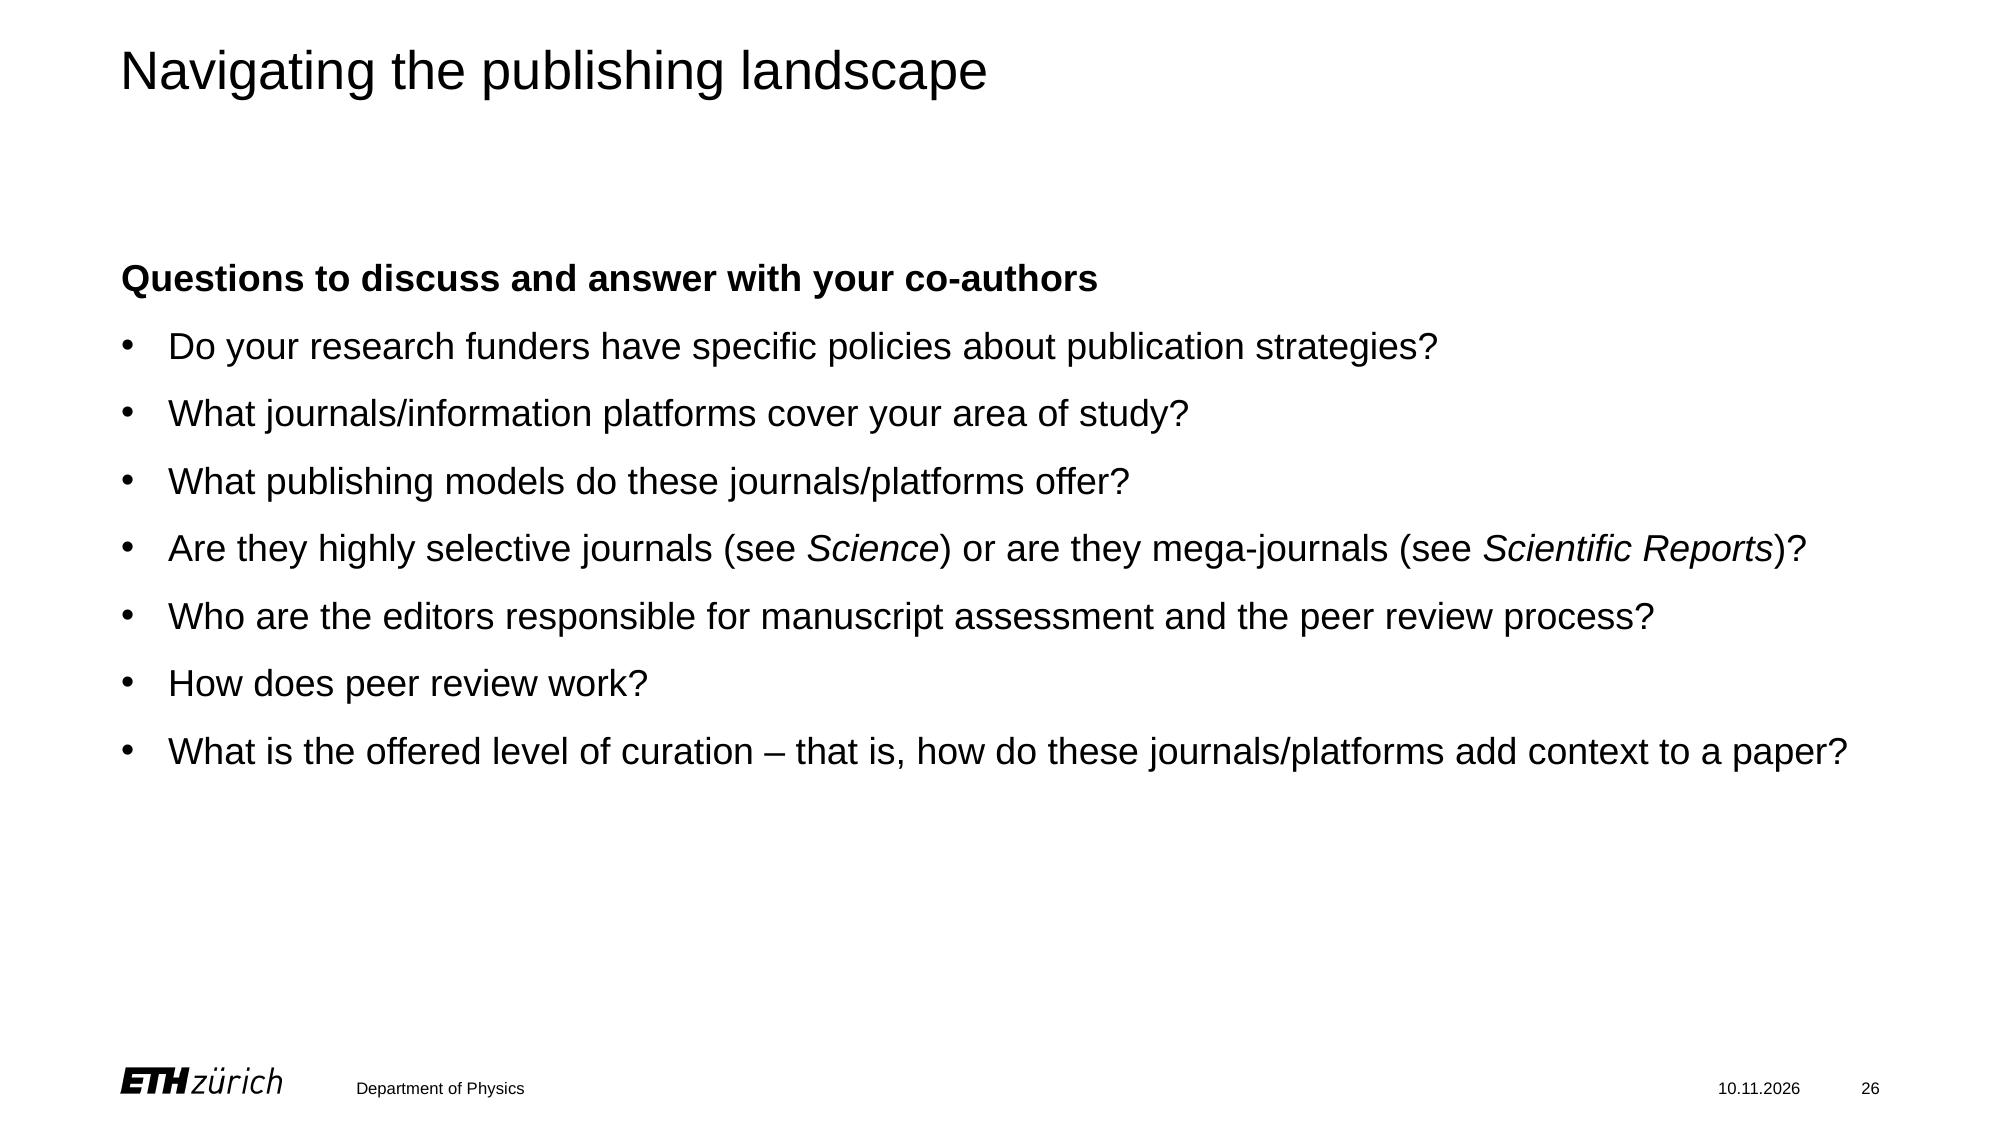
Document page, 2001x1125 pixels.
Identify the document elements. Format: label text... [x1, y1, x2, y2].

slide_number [1718, 1069, 1819, 1106]
picture [120, 1067, 282, 1094]
list Questions to discuss and answer with your co-authors Do your research funders have specific policies about publication strategies? What journals/information platforms cover your area of study? What publishing models do these journals/platforms offer? Are they highly selective journals (see Science) or are they mega-journals (see Scientific Reports)? Who are the editors responsible for manuscript assessment and the peer review process? How does peer review work? What is the offered level of curation – that is, how do these journals/platforms add context to a paper? [120, 231, 1880, 1000]
slide_number 26 [1827, 1069, 1880, 1106]
footer Department of Physics [356, 1069, 1243, 1106]
title Navigating the publishing landscape [120, 42, 1880, 191]
